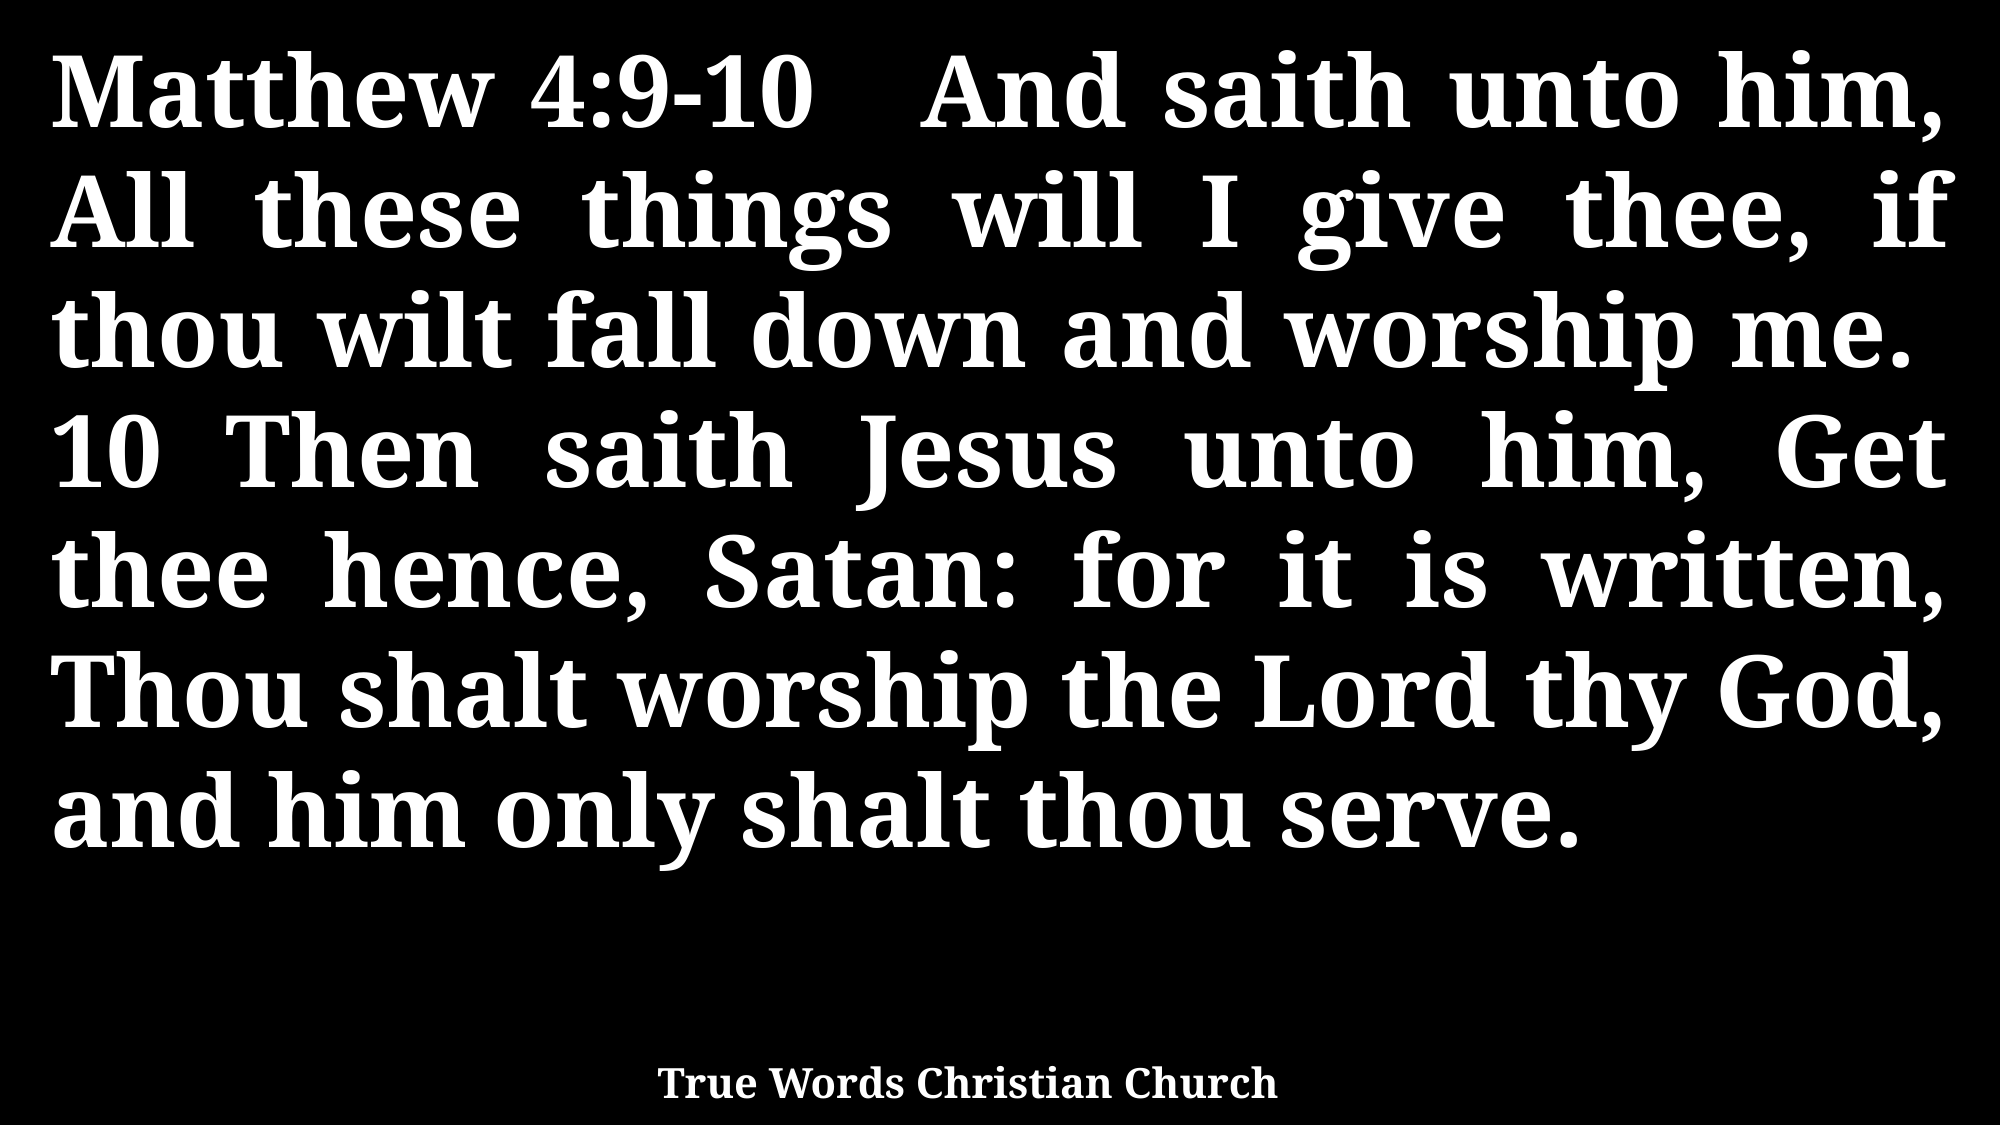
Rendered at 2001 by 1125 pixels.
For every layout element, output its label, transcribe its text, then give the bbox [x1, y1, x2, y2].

text_box True Words Christian Church [642, 1049, 1294, 1114]
text_box Matthew 4:9-10 And saith unto him, All these things will I give thee, if thou wilt fall down and worship me. 10 Then saith Jesus unto him, Get thee hence, Satan: for it is written, Thou shalt worship the Lord thy God, and him only shalt thou serve. [35, 20, 1965, 875]
